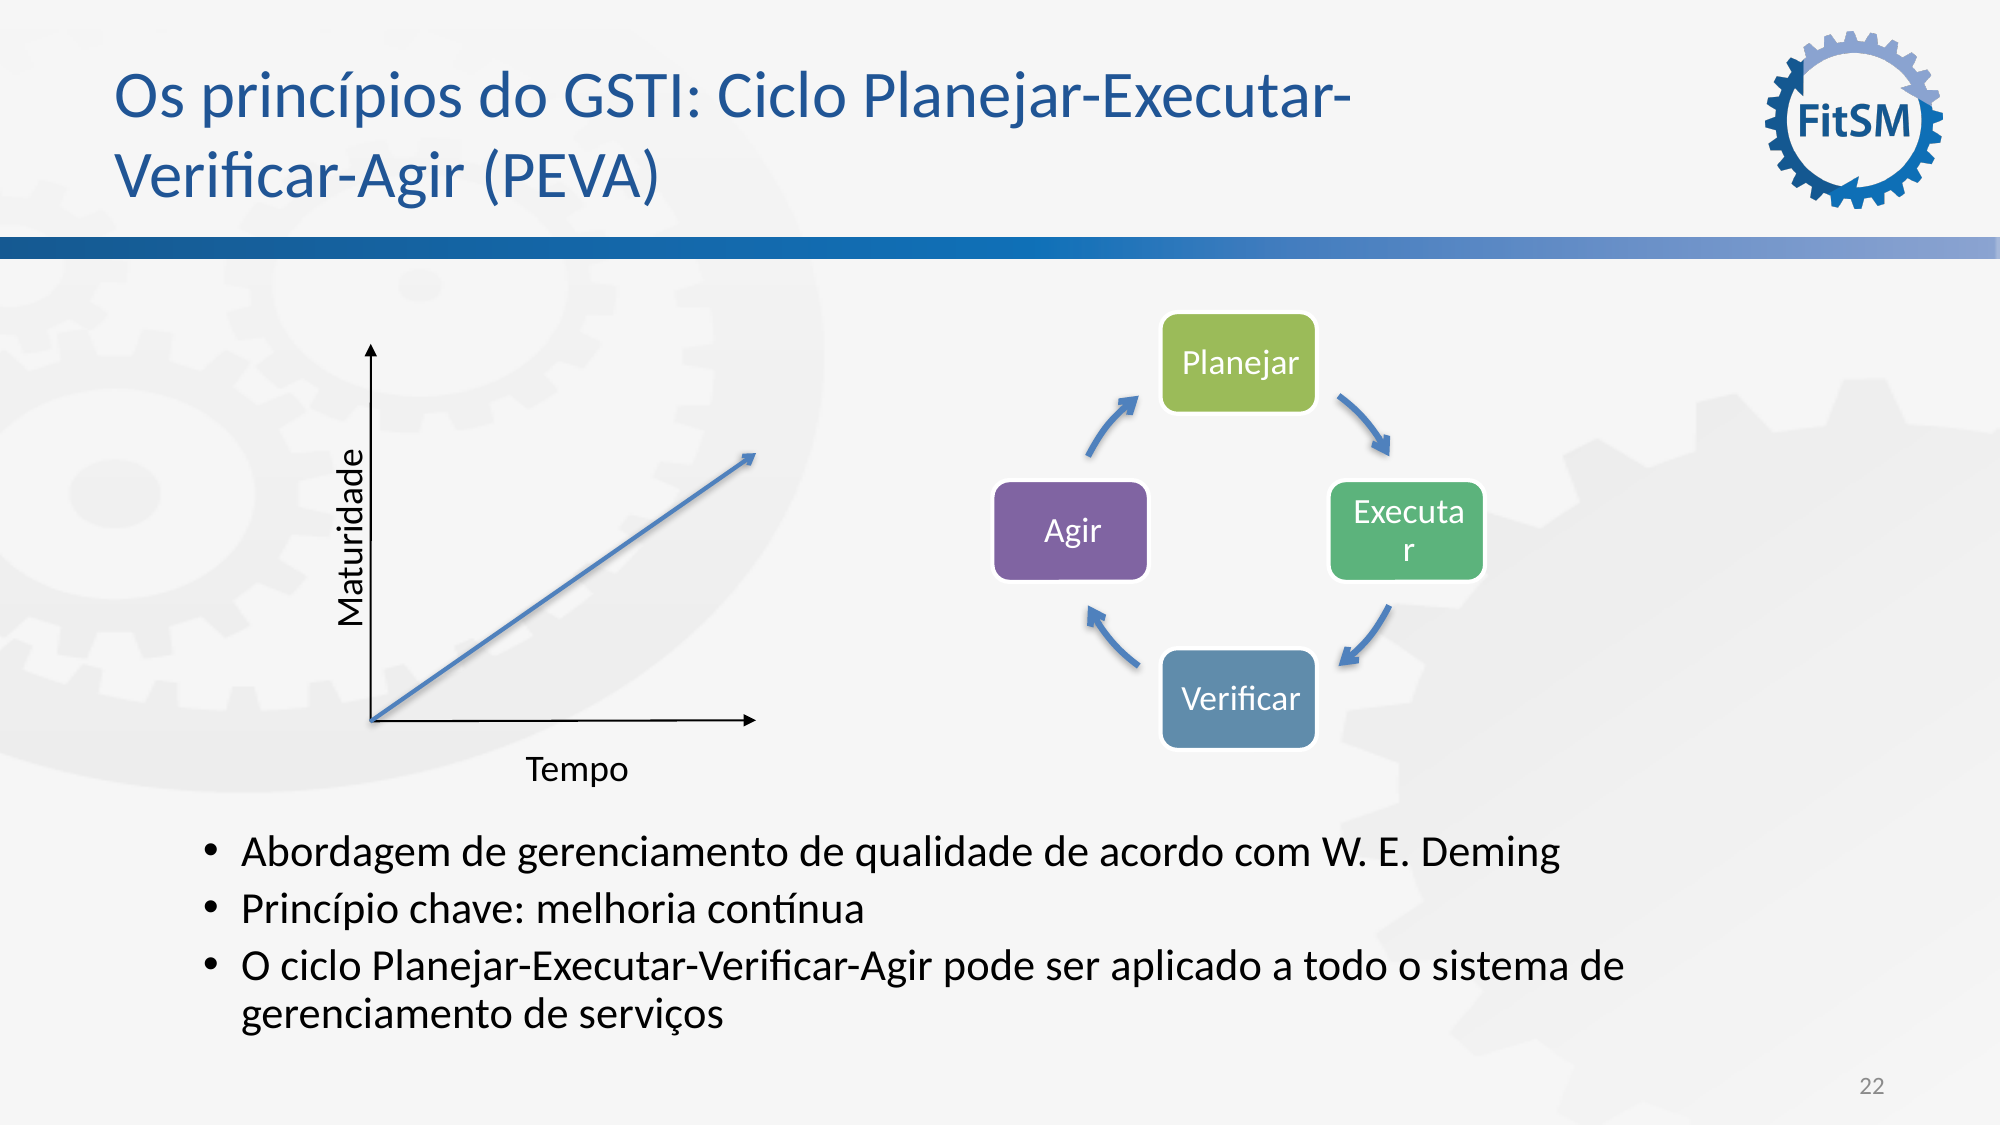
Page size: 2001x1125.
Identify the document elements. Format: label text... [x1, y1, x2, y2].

slide_number 22 [1433, 1054, 1900, 1115]
list Abordagem de gerenciamento de qualidade de acordo com W. E. Deming Princípio chave: melhoria contínua O ciclo Planejar-Executar-Verificar-Agir pode ser aplicado a todo o sistema de gerenciamento de serviços [183, 820, 1803, 1047]
text_box Tempo [525, 743, 629, 789]
picture [0, 0, 2000, 1125]
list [858, 311, 1619, 751]
text_box [364, 343, 378, 451]
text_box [369, 452, 757, 722]
text_box Maturidade [324, 448, 370, 629]
title Os princípios do GSTI: Ciclo Planejar-Executar-Verificar-Agir (PEVA) [99, 45, 1586, 217]
